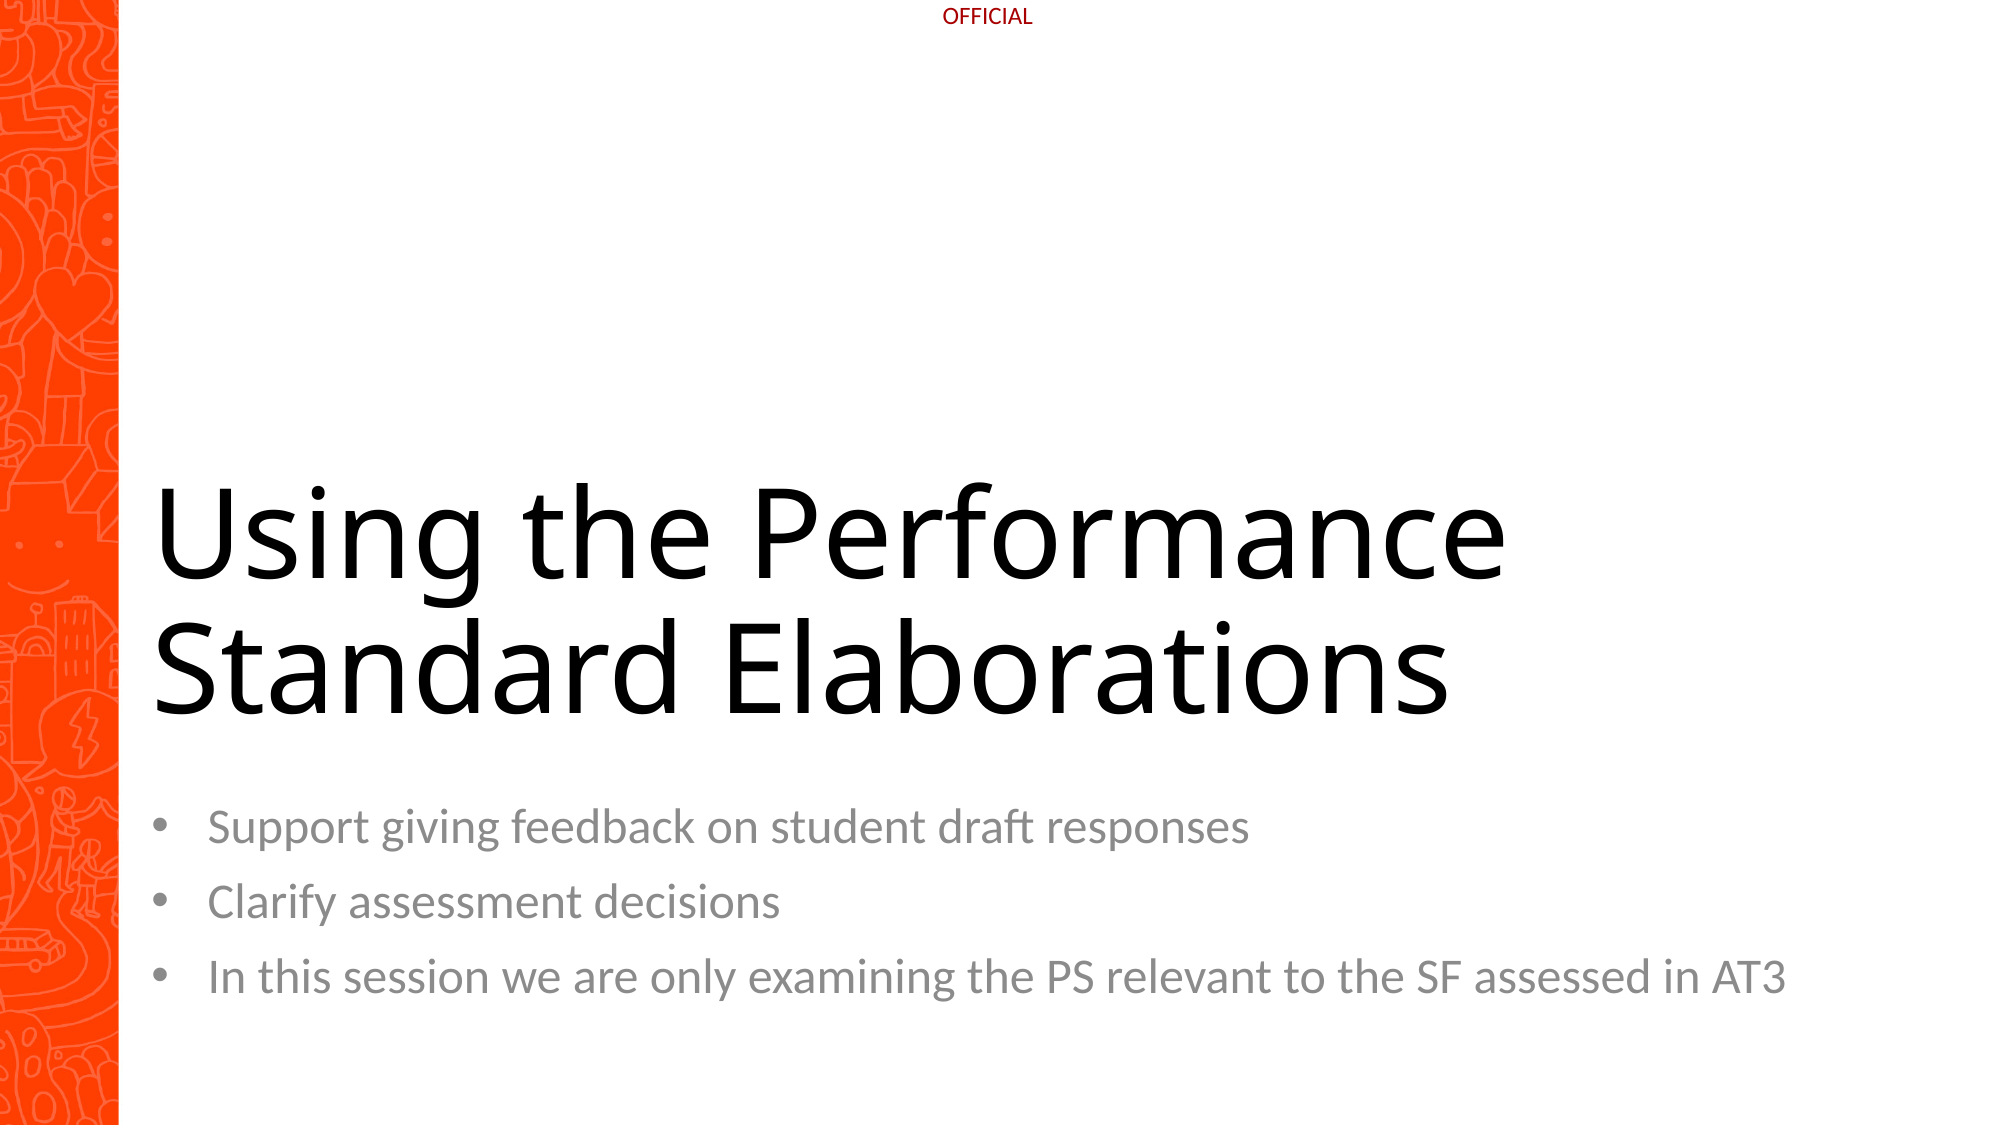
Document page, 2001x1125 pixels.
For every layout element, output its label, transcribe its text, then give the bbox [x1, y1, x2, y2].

list Support giving feedback on student draft responses Clarify assessment decisions In this session we are only examining the PS relevant to the SF assessed in AT3 [136, 792, 1862, 1067]
title Using the Performance Standard Elaborations [136, 280, 1862, 749]
picture [0, 0, 2001, 1125]
